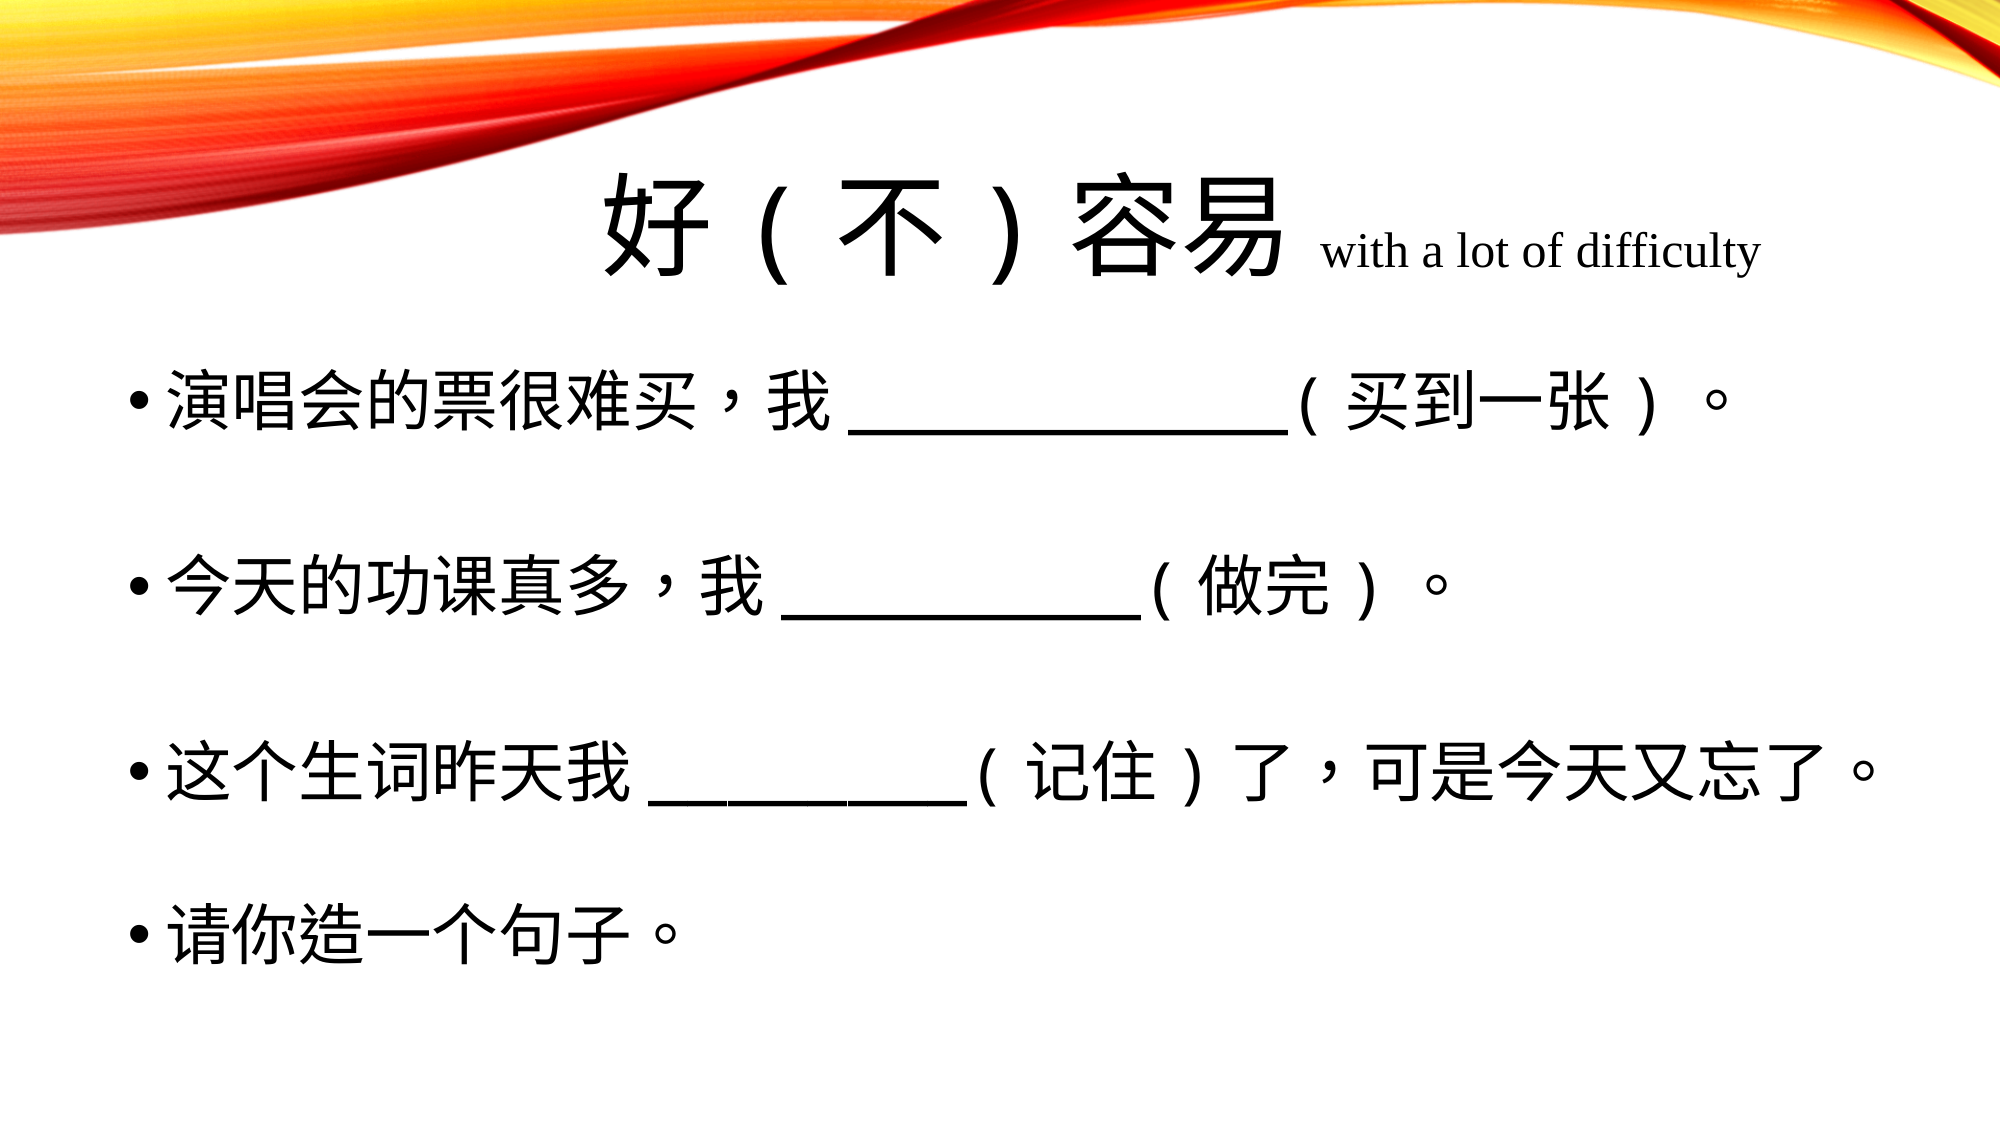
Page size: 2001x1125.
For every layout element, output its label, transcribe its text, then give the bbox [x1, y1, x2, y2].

picture [0, 0, 2000, 237]
list 演唱会的票很难买，我___________(买到一张)。 今天的功课真多，我_________(做完)。 这个生词昨天我________(记住)了，可是今天又忘了。 请你造一个句子。 [112, 360, 1888, 1021]
title 好(不)容易with a lot of difficulty [474, 125, 1888, 338]
